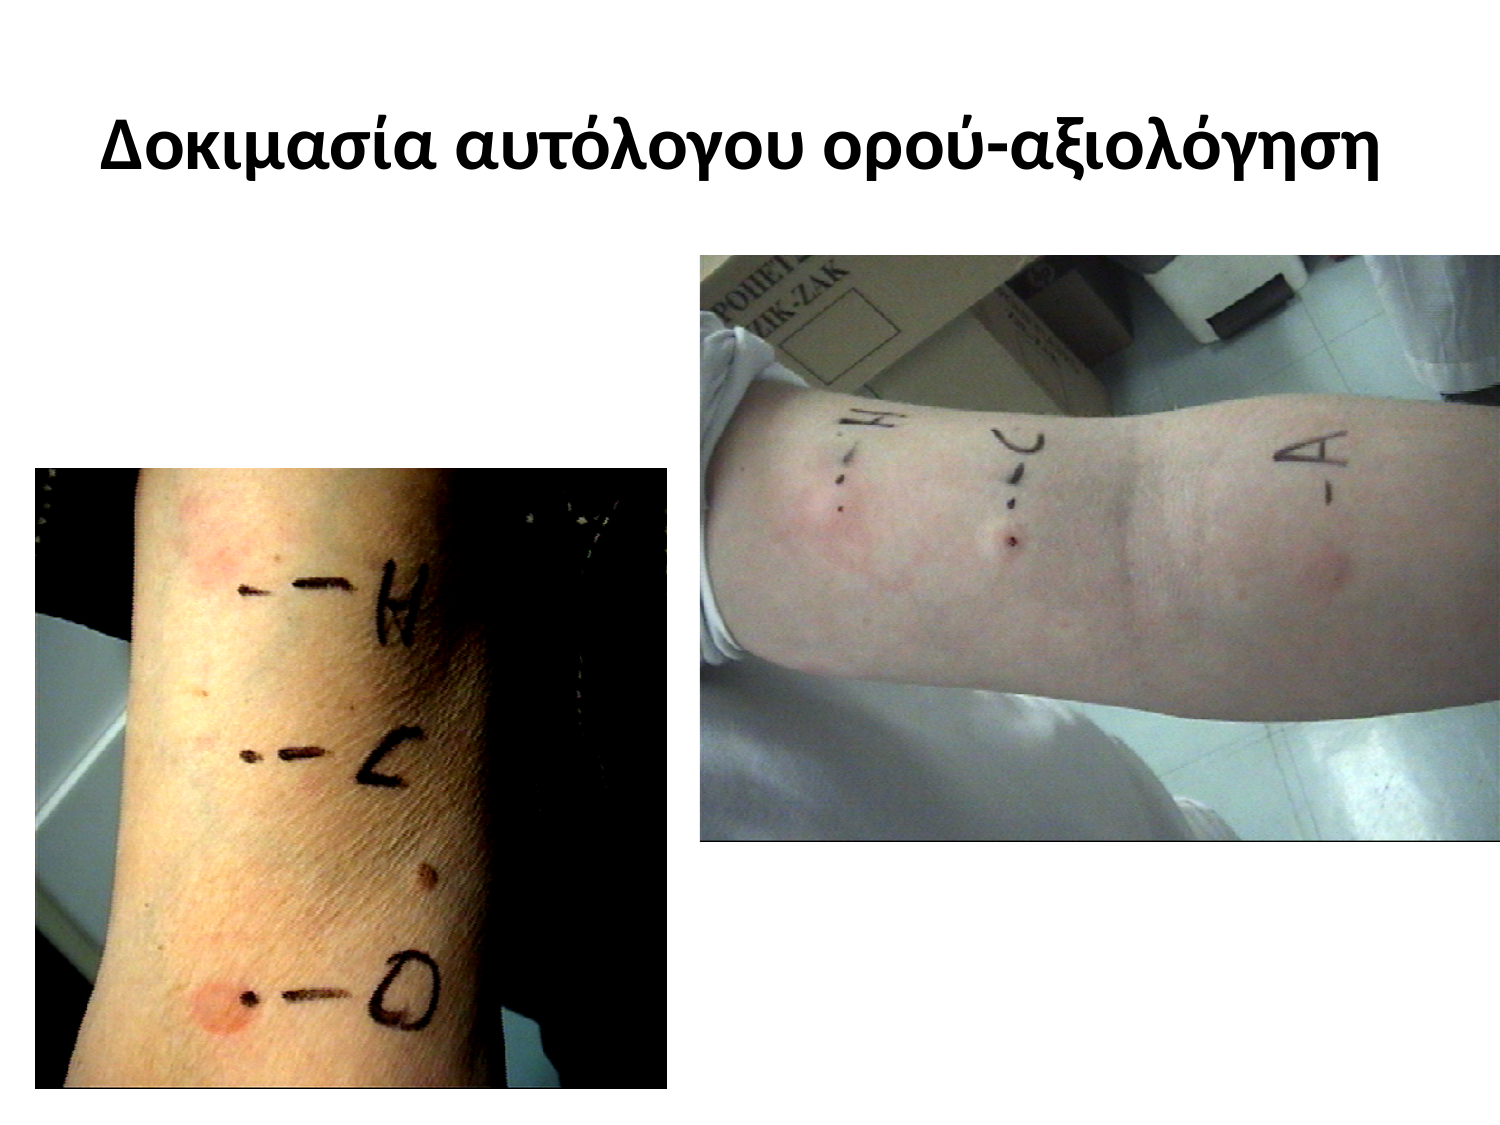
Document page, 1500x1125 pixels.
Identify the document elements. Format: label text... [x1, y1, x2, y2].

title Δοκιμασία αυτόλογου ορού-αξιολόγηση [75, 45, 1425, 233]
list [699, 255, 1500, 842]
picture [34, 468, 668, 1090]
